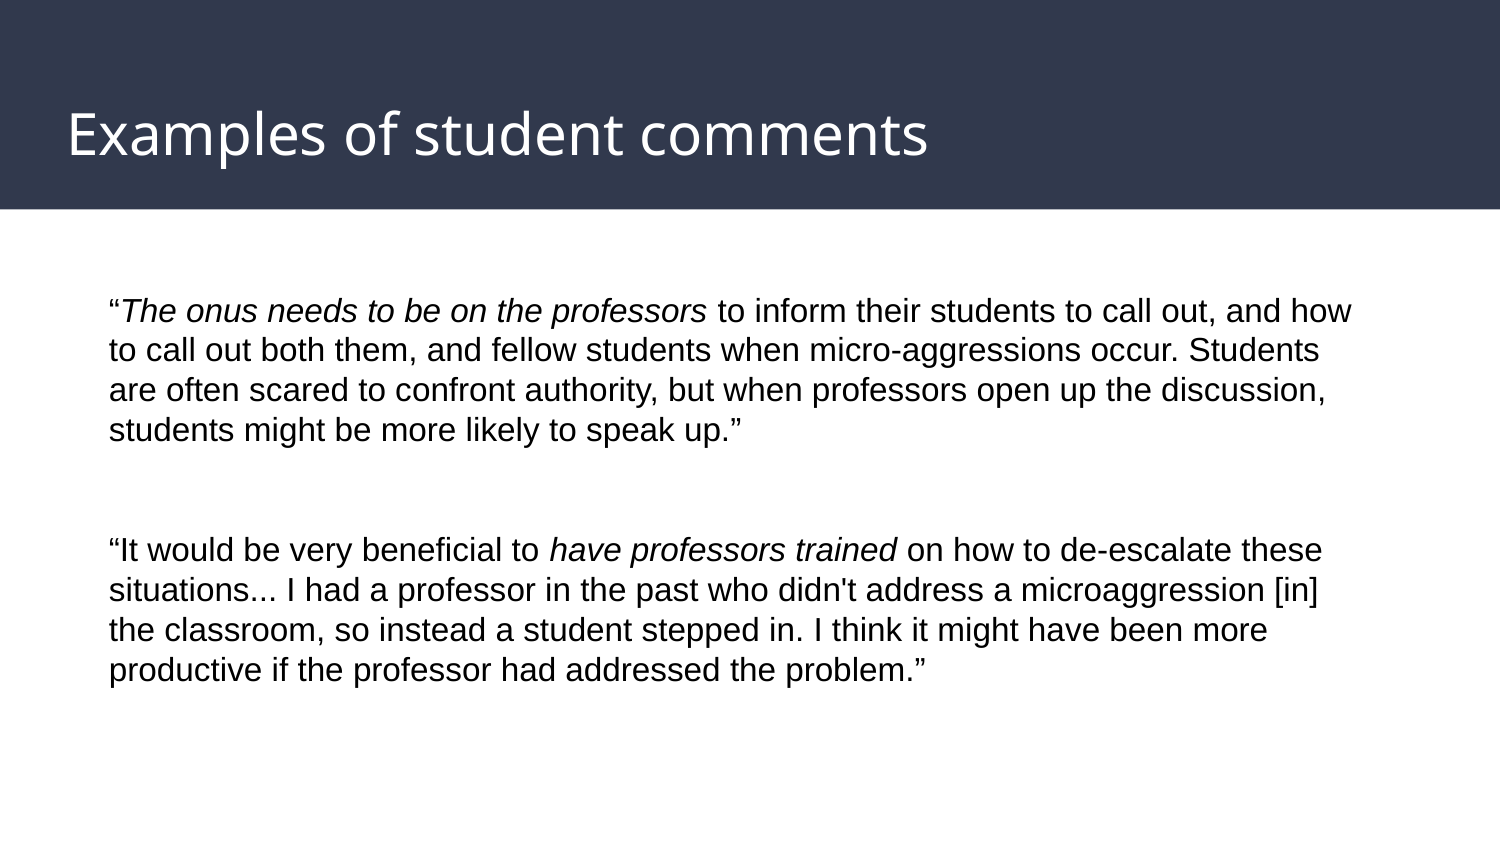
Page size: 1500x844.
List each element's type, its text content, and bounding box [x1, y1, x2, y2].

text_box “The onus needs to be on the professors to inform their students to call out, and how to call out both them, and fellow students when micro-aggressions occur. Students are often scared to confront authority, but when professors open up the discussion, students might be more likely to speak up.” “It would be very beneficial to have professors trained on how to de-escalate these situations... I had a professor in the past who didn't address a microaggression [in] the classroom, so instead a student stepped in. I think it might have been more productive if the professor had addressed the problem.” [94, 281, 1388, 696]
title Examples of student comments [51, 82, 1449, 185]
